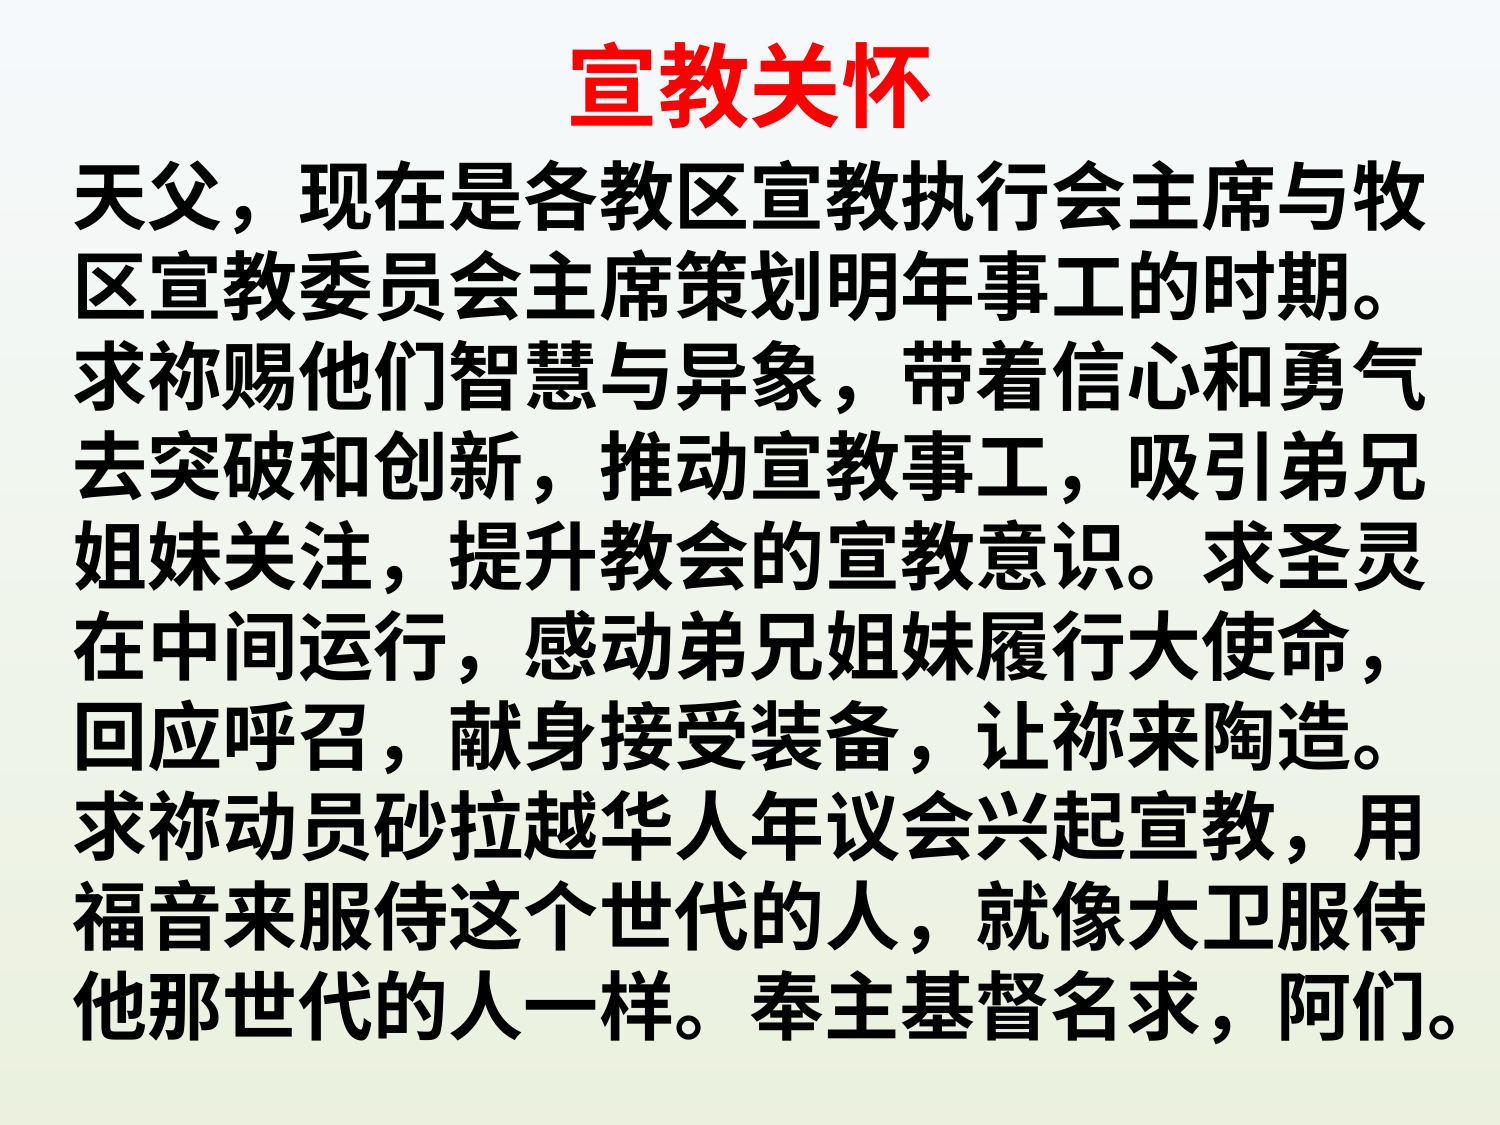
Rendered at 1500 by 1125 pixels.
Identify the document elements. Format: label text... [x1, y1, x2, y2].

text_box 宣教关怀 [0, 31, 1500, 137]
list 天父，现在是各教区宣教执行会主席与牧区宣教委员会主席策划明年事工的时期。求祢赐他们智慧与异象，带着信心和勇气去突破和创新，推动宣教事工，吸引弟兄姐妹关注，提升教会的宣教意识。求圣灵在中间运行，感动弟兄姐妹履行大使命，回应呼召，献身接受装备，让祢来陶造。求祢动员砂拉越华人年议会兴起宣教，用福音来服侍这个世代的人，就像大卫服侍他那世代的人一样。奉主基督名求，阿们。 [57, 141, 1443, 1092]
